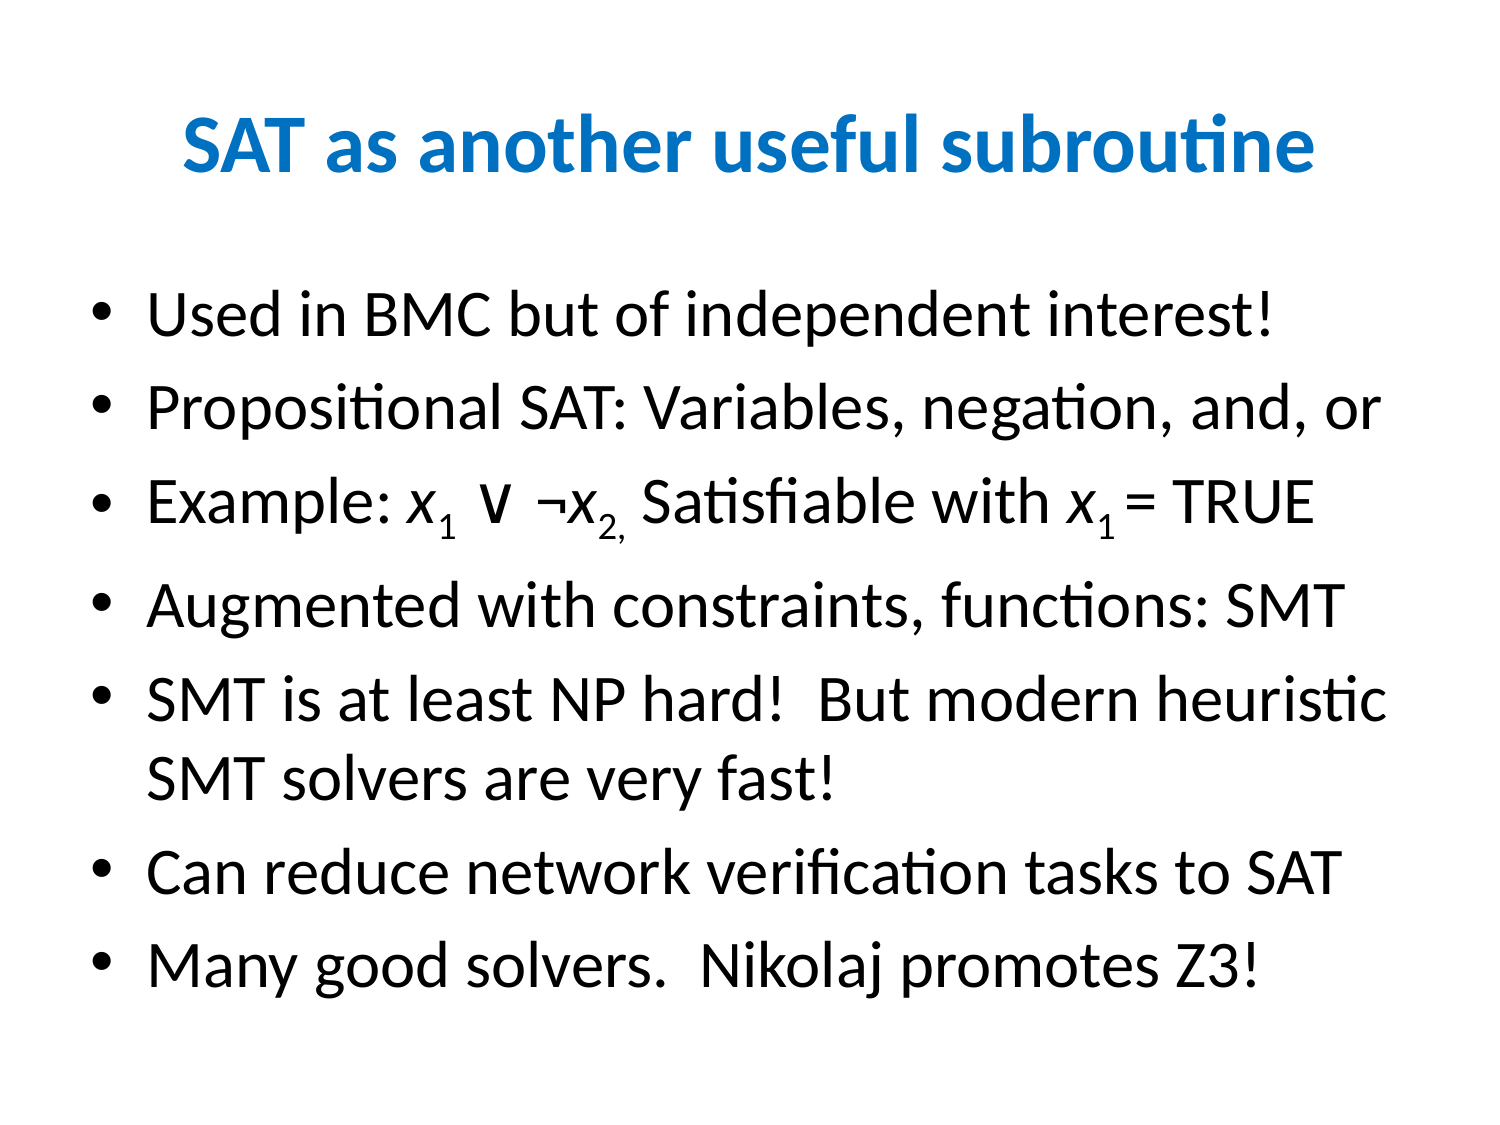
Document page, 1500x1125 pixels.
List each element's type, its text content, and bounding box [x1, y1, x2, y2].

title SAT as another useful subroutine [74, 44, 1426, 233]
list Used in BMC but of independent interest! Propositional SAT: Variables, negation, and, or Example: x1 ∨ ¬x2, Satisfiable with x1 = TRUE Augmented with constraints, functions: SMT SMT is at least NP hard! But modern heuristic SMT solvers are very fast! Can reduce network verification tasks to SAT Many good solvers. Nikolaj promotes Z3! [74, 262, 1426, 1006]
